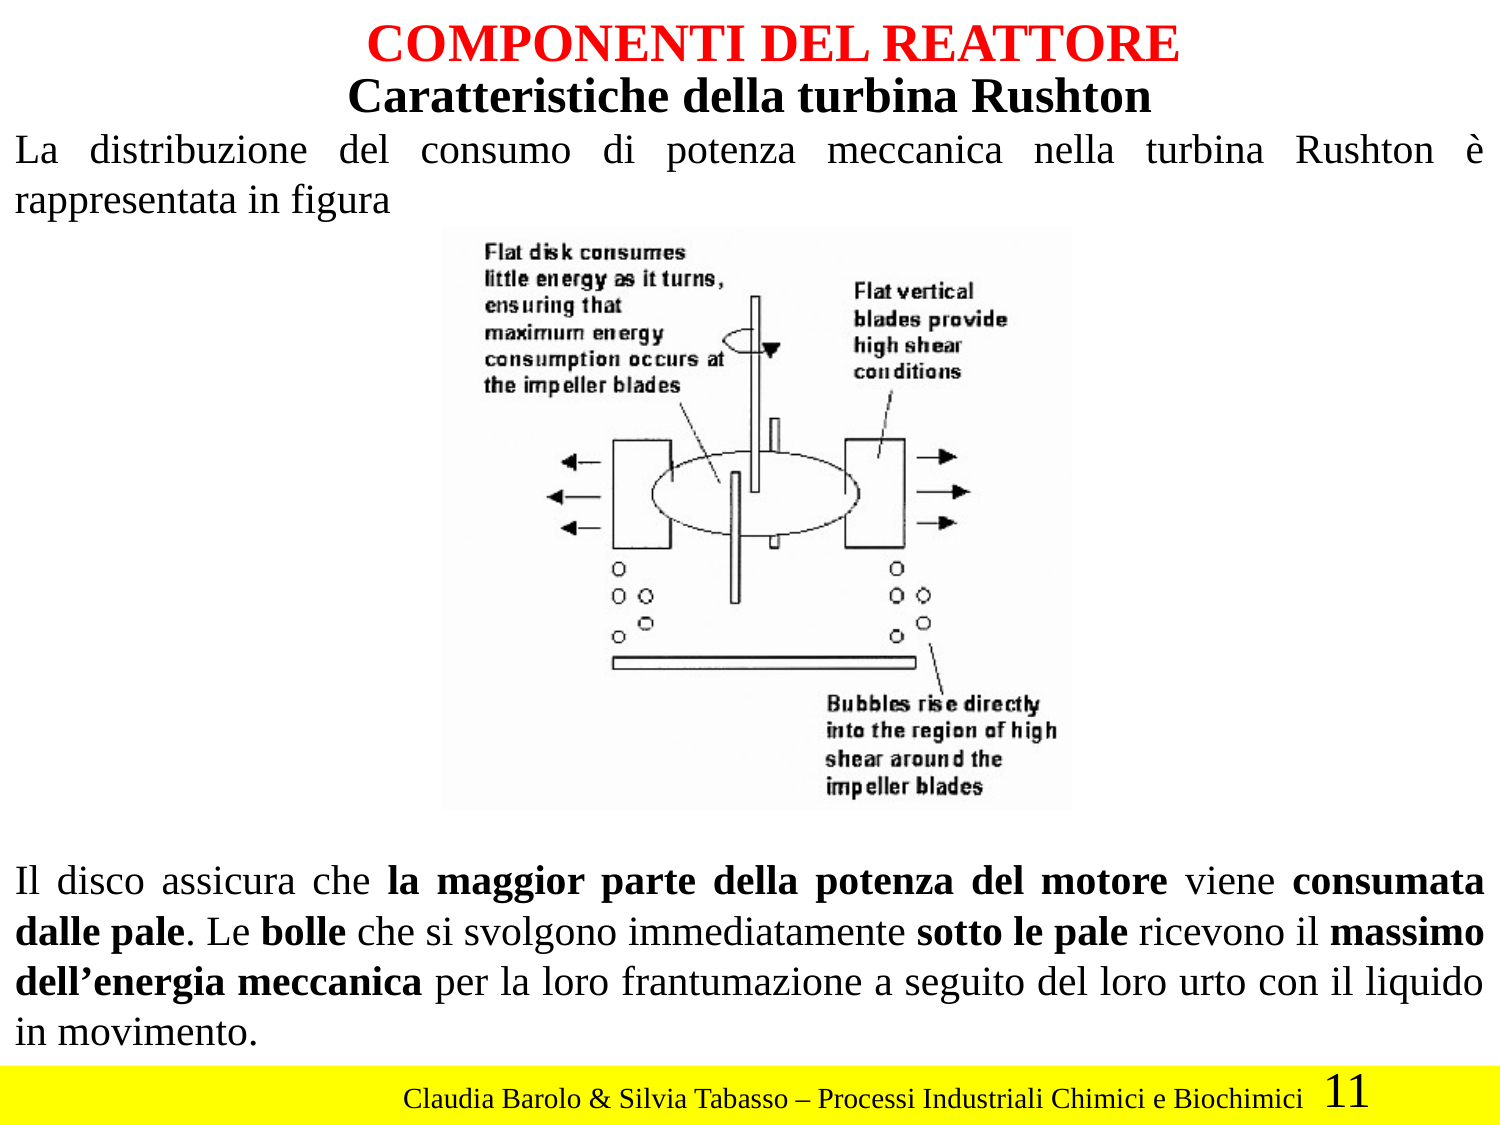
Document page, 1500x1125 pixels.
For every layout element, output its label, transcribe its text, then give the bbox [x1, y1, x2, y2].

picture [442, 227, 1072, 811]
text_box Caratteristiche della turbina Rushton La distribuzione del consumo di potenza meccanica nella turbina Rushton è rappresentata in figura [0, 54, 1500, 230]
text_box Il disco assicura che la maggior parte della potenza del motore viene consumata dalle pale. Le bolle che si svolgono immediatamente sotto le pale ricevono il massimo dell’energia meccanica per la loro frantumazione a seguito del loro urto con il liquido in movimento. [0, 846, 1500, 1061]
text_box 11 [1308, 1061, 1500, 1125]
text_box COMPONENTI DEL REATTORE [352, 0, 1198, 54]
